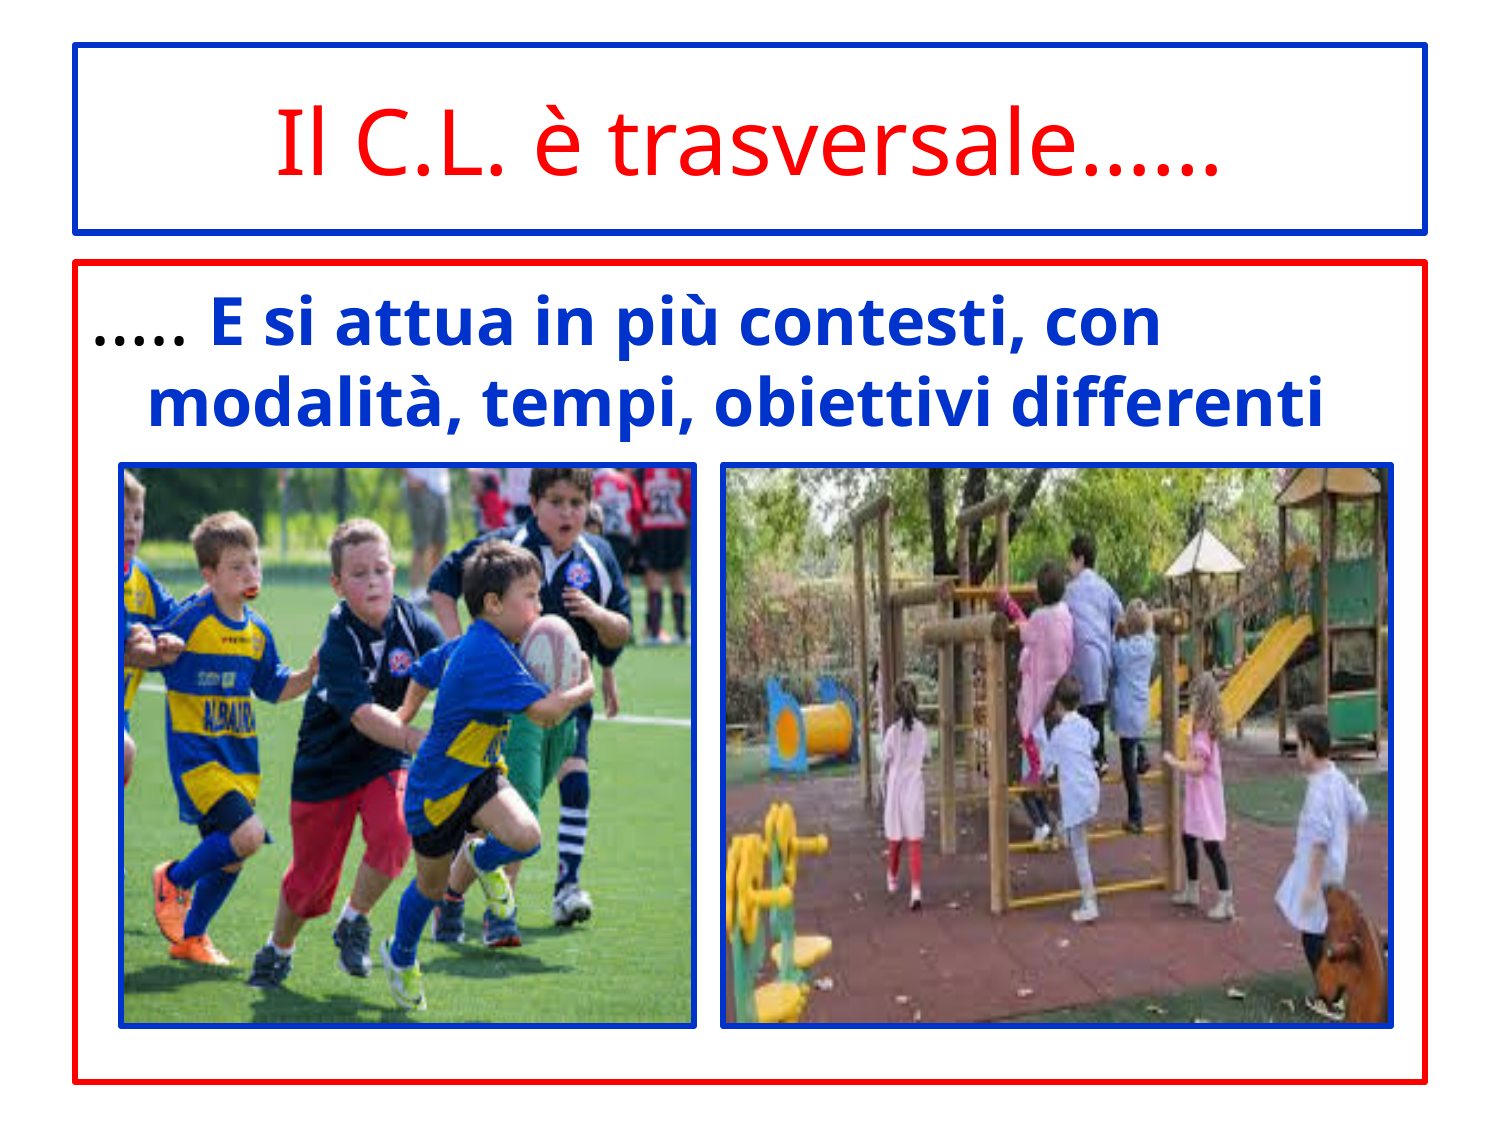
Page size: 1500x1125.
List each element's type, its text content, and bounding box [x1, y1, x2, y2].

picture [726, 467, 1389, 1024]
picture [123, 467, 692, 1024]
title Il C.L. è trasversale…… [75, 45, 1425, 233]
list ….. E si attua in più contesti, con modalità, tempi, obiettivi differenti [75, 262, 1425, 1083]
